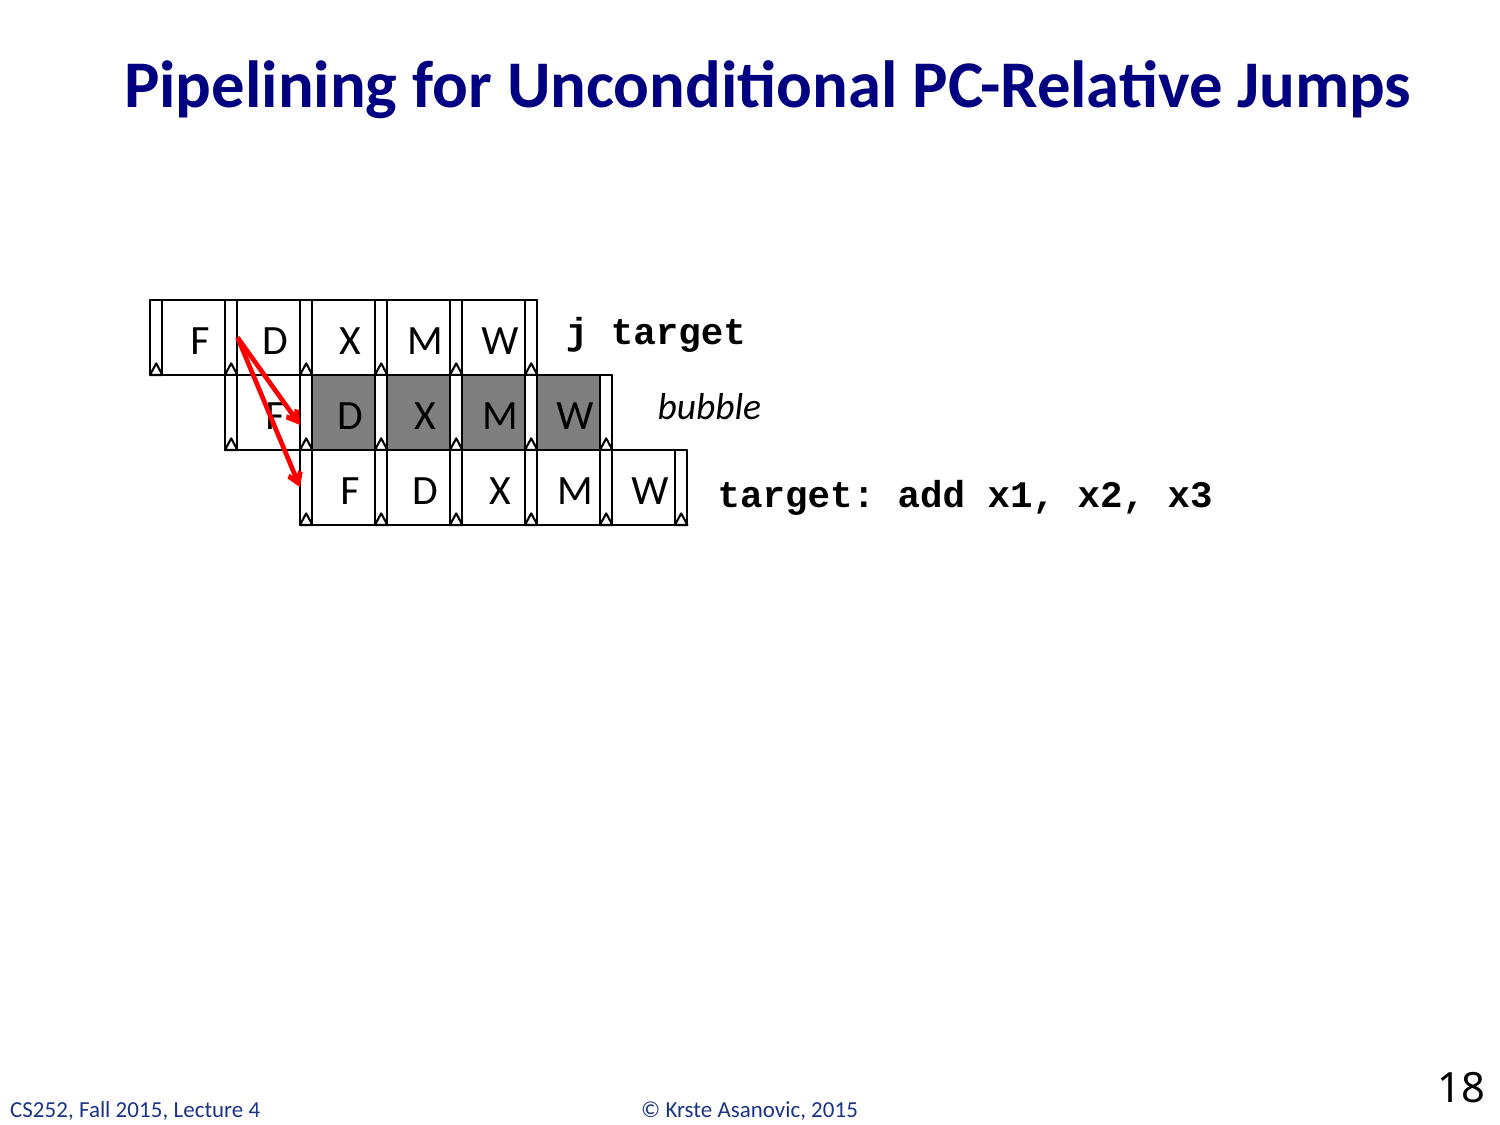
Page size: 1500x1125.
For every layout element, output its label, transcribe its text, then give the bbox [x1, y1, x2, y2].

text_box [237, 337, 301, 488]
slide_number 18 [1362, 1085, 1500, 1125]
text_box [224, 299, 311, 526]
title Pipelining for Unconditional PC-Relative Jumps [87, 24, 1451, 138]
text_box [149, 299, 223, 376]
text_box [312, 299, 1231, 526]
